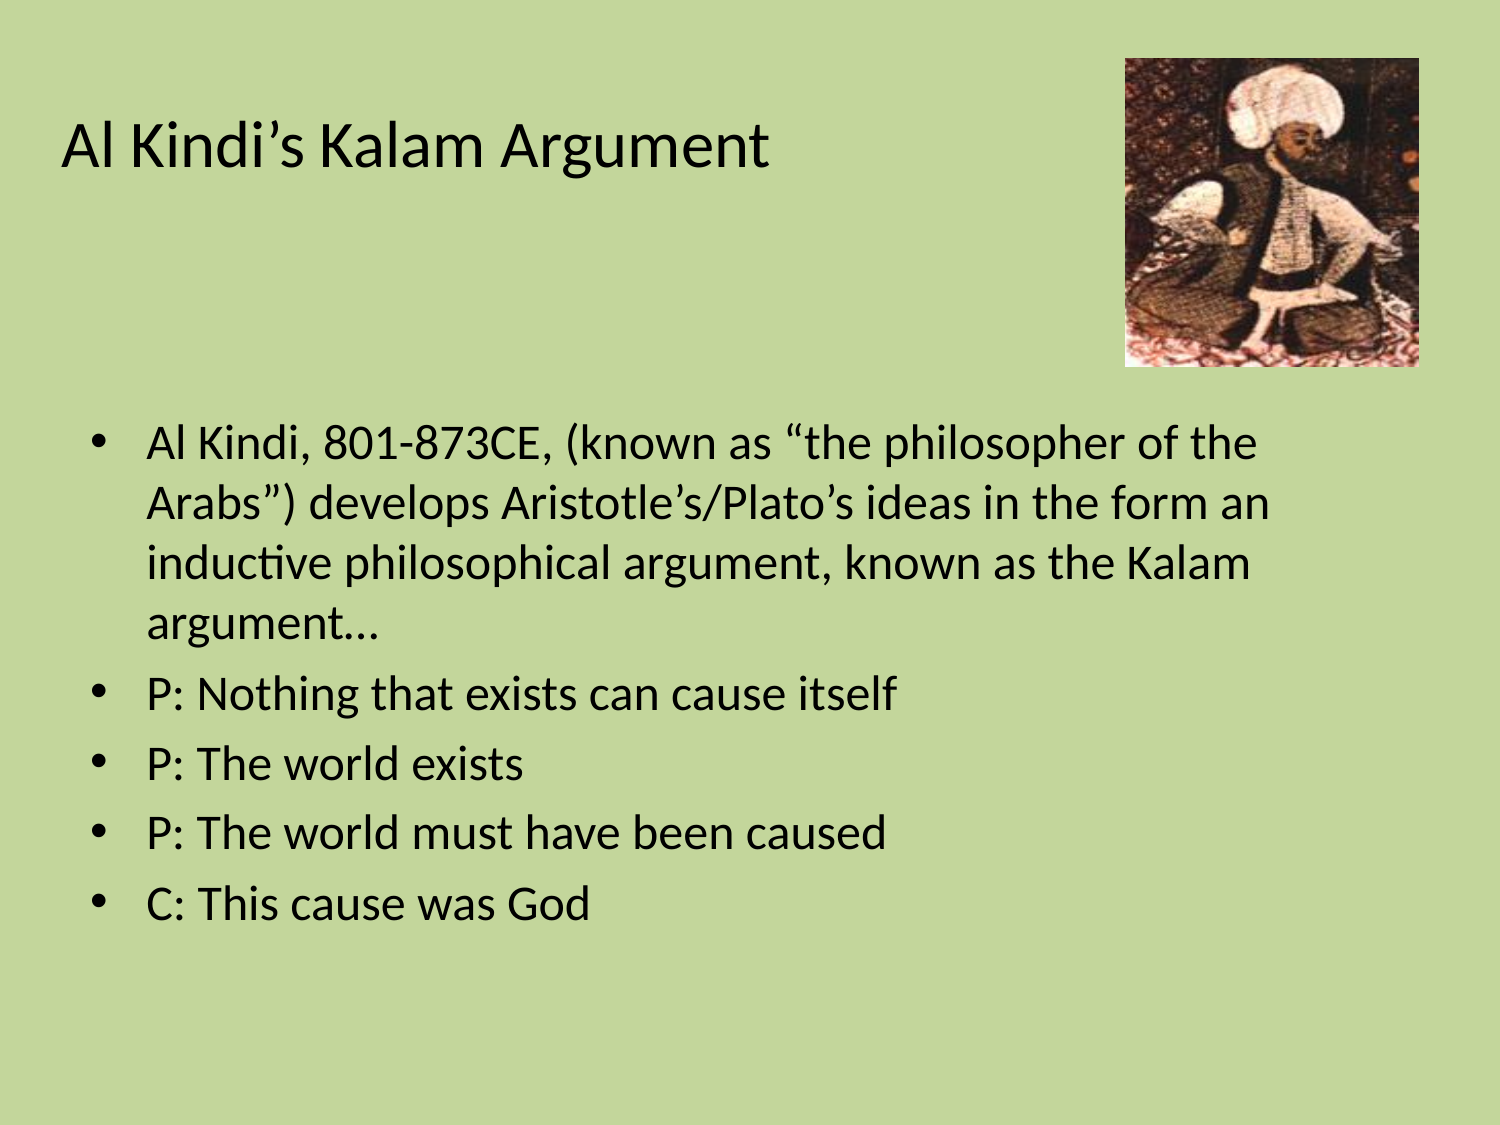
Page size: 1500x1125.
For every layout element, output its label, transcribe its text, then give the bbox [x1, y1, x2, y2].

list Al Kindi, 801-873CE, (known as “the philosopher of the Arabs”) develops Aristotle’s/Plato’s ideas in the form an inductive philosophical argument, known as the Kalam argument… P: Nothing that exists can cause itself P: The world exists P: The world must have been caused C: This cause was God [75, 262, 1425, 1005]
picture [1124, 58, 1419, 367]
title Al Kindi’s Kalam Argument [46, 46, 1397, 235]
